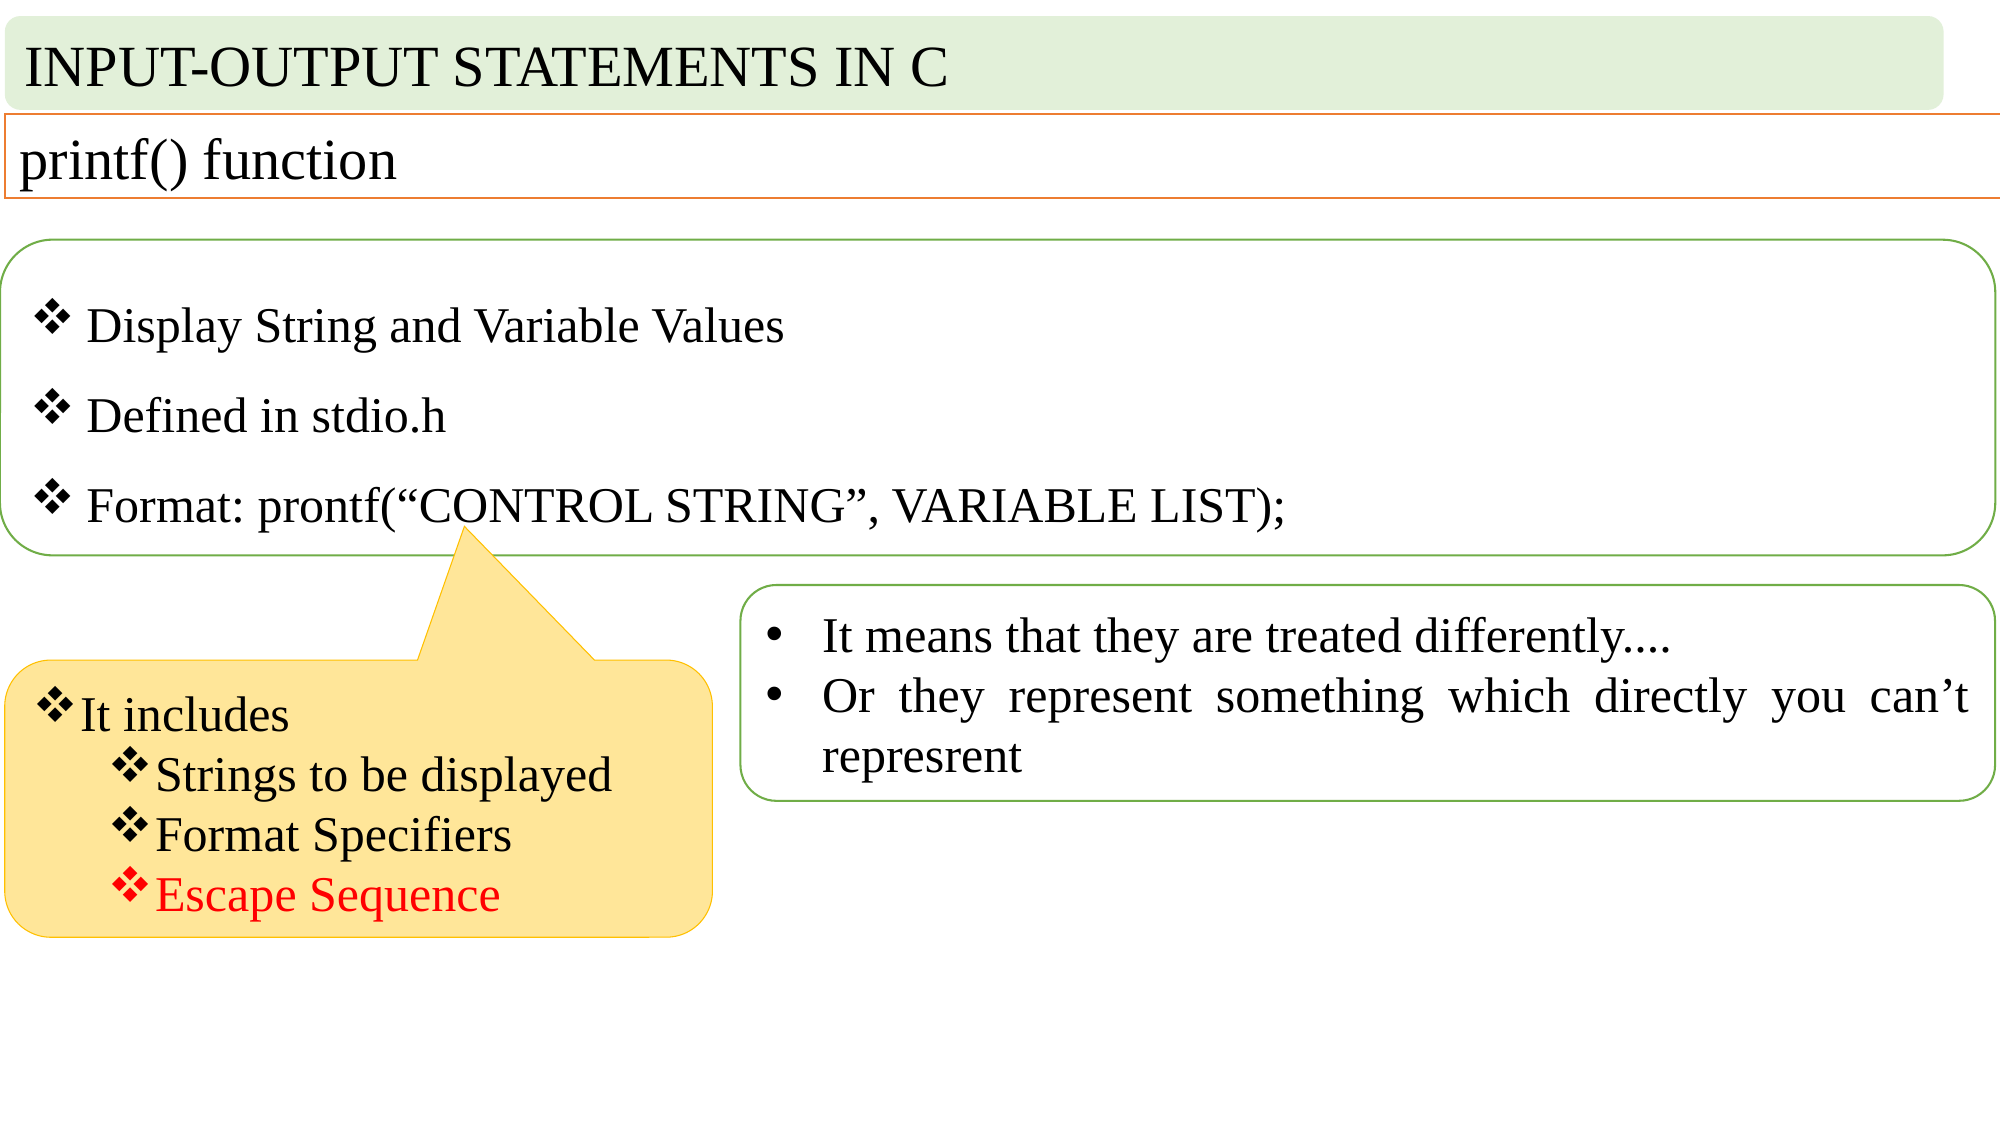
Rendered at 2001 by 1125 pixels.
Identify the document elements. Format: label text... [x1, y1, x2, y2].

text_box INPUT-OUTPUT STATEMENTS IN C [4, 16, 1944, 110]
text_box It means that they are treated differently.... Or they represent something which directly you can’t represrent [739, 583, 1997, 802]
text_box Display String and Variable Values Defined in stdio.h Format: prontf(“CONTROL STRING”, VARIABLE LIST); [0, 238, 1997, 557]
text_box printf() function [4, 113, 2000, 199]
text_box It includes Strings to be displayed Format Specifiers Escape Sequence [4, 525, 713, 938]
